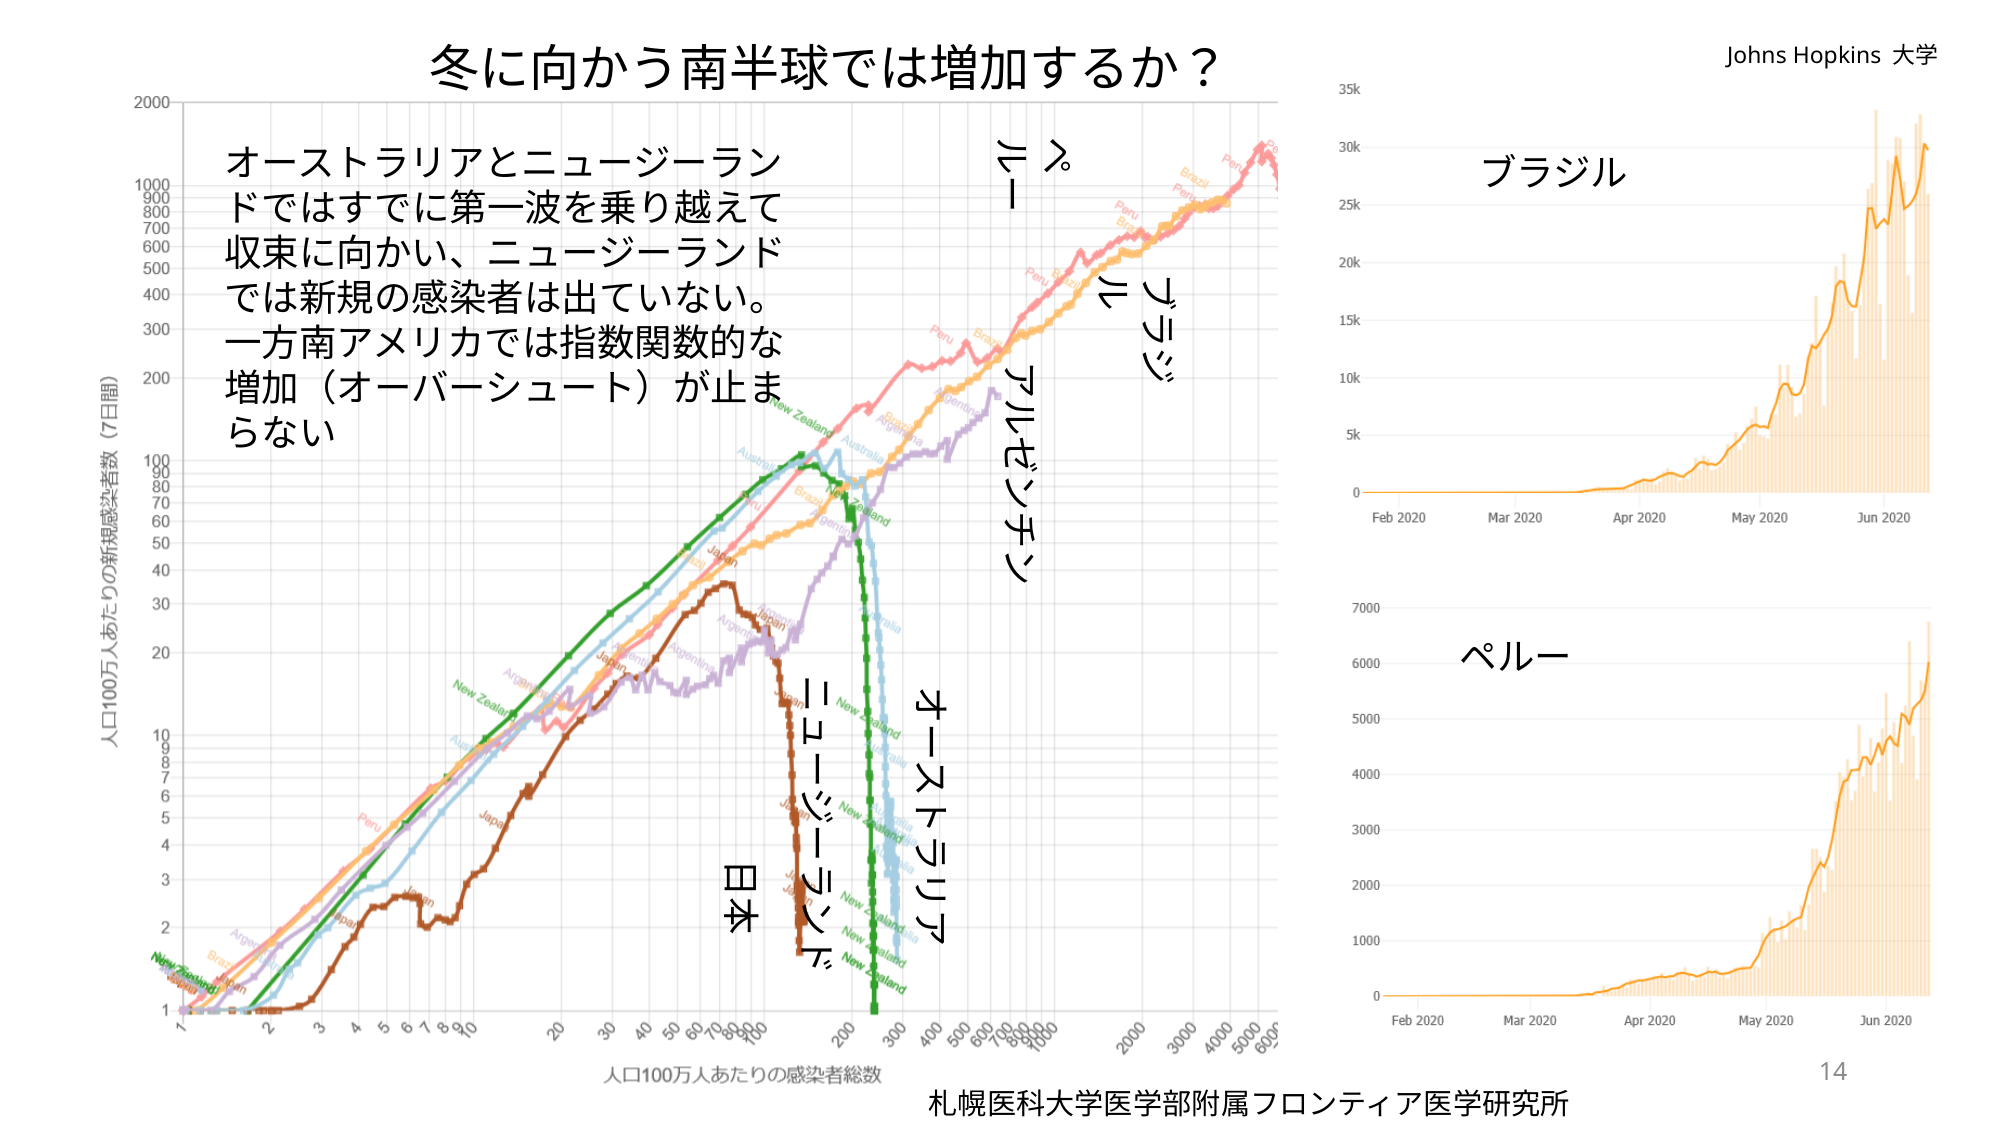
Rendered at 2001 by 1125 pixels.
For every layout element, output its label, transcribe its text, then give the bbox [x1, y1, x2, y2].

text_box 冬に向かう南半球では増加するか？ [414, 29, 1245, 84]
picture [1299, 57, 1952, 1103]
picture [90, 84, 1278, 1096]
text_box 札幌医科大学医学部附属フロンティア医学研究所 [913, 1078, 1586, 1125]
text_box Johns Hopkins 大学 [1712, 33, 1954, 76]
